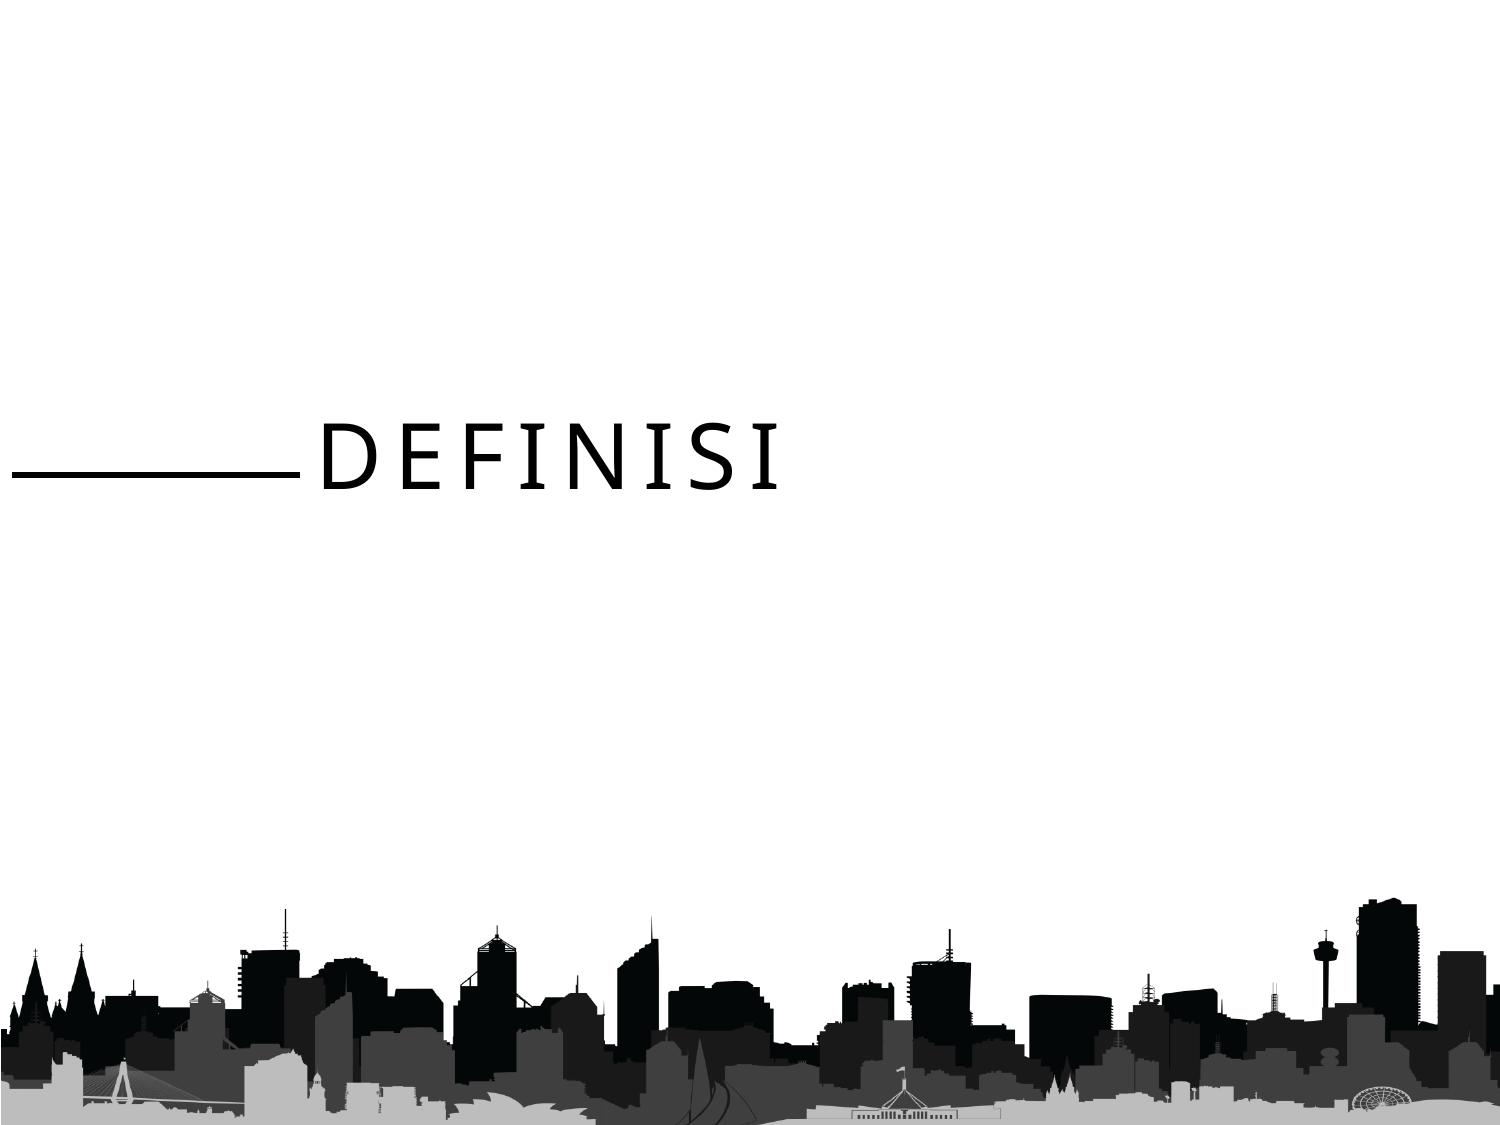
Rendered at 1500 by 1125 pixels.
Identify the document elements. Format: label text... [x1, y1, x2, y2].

picture [0, 887, 1500, 1125]
title DEFINISI [300, 387, 1500, 629]
